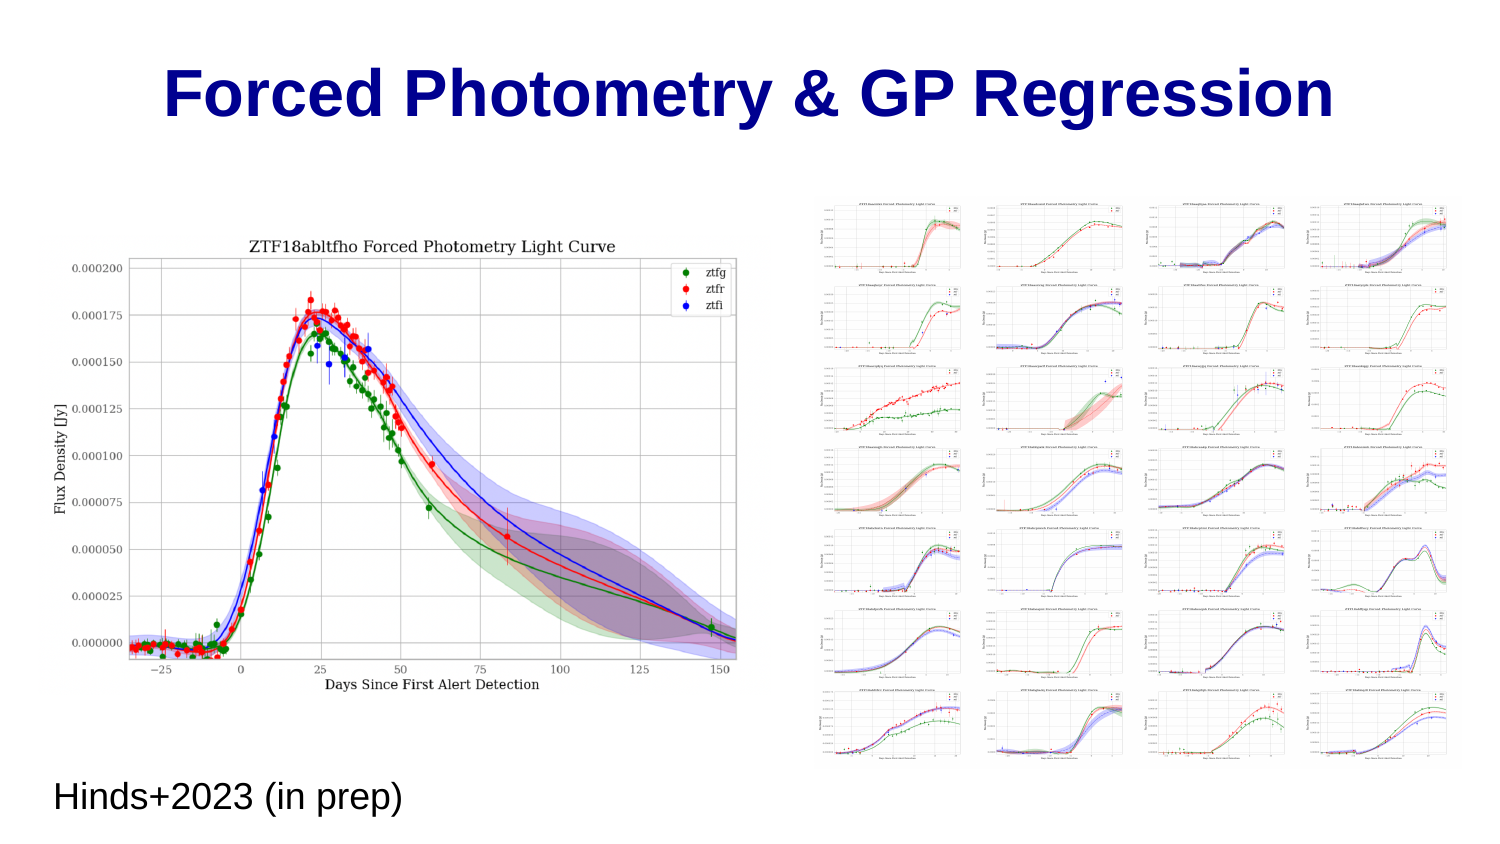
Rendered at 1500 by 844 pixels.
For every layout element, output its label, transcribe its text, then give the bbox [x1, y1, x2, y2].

text_box Hinds+2023 (in prep) [38, 764, 551, 825]
title Forced Photometry & GP Regression [75, 33, 1425, 146]
picture [814, 196, 1462, 769]
picture [38, 235, 771, 695]
